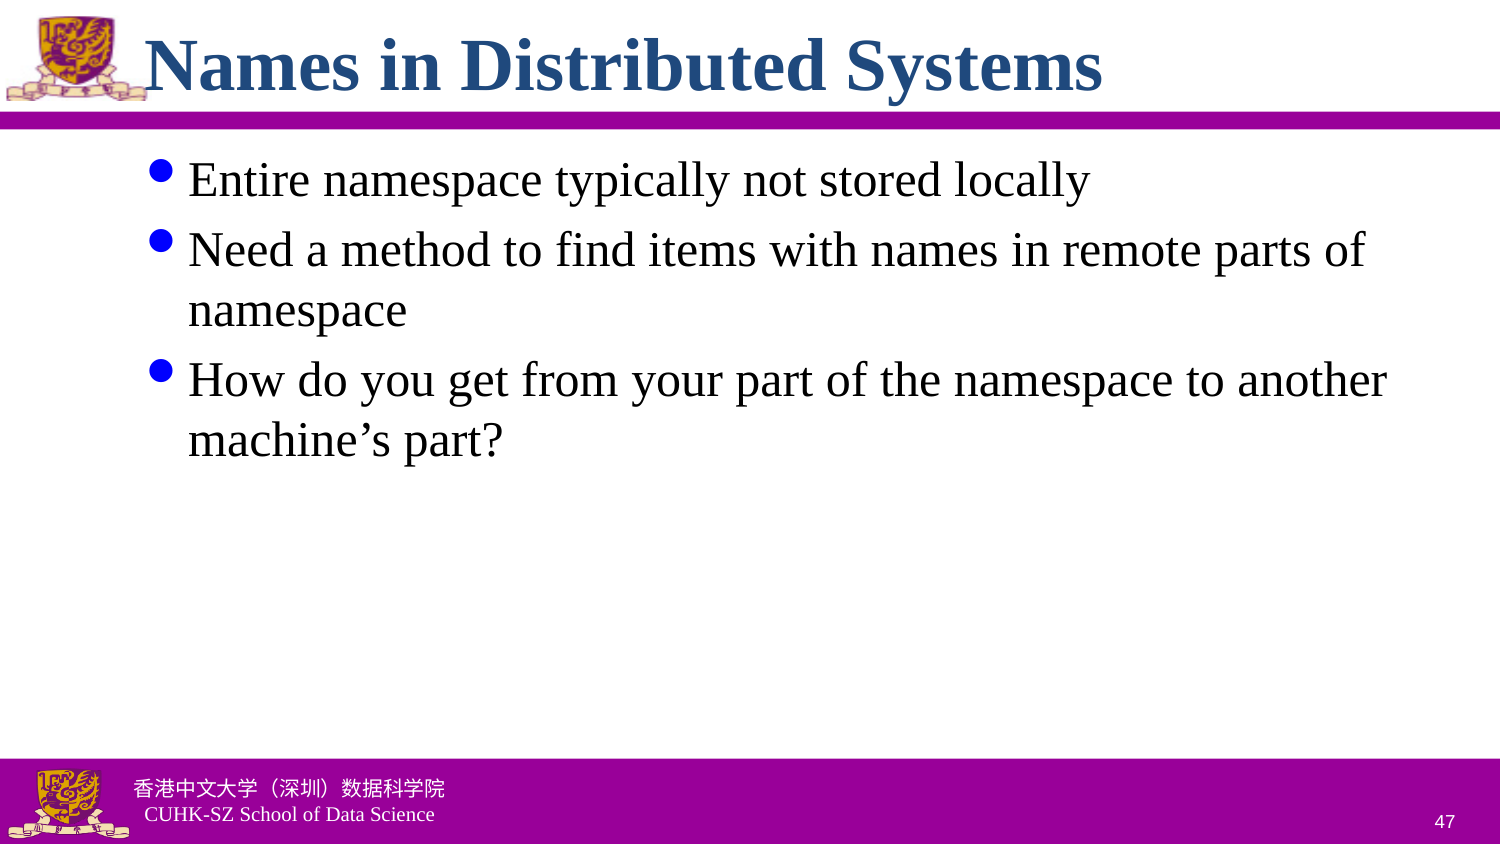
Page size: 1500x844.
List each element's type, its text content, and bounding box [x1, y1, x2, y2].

slide_number 47 [1120, 802, 1471, 844]
list Entire namespace typically not stored locally Need a method to find items with names in remote parts of namespace How do you get from your part of the namespace to another machine’s part? [130, 138, 1426, 742]
title Names in Distributed Systems [128, 17, 1424, 104]
picture [5, 15, 152, 101]
picture [7, 768, 130, 839]
